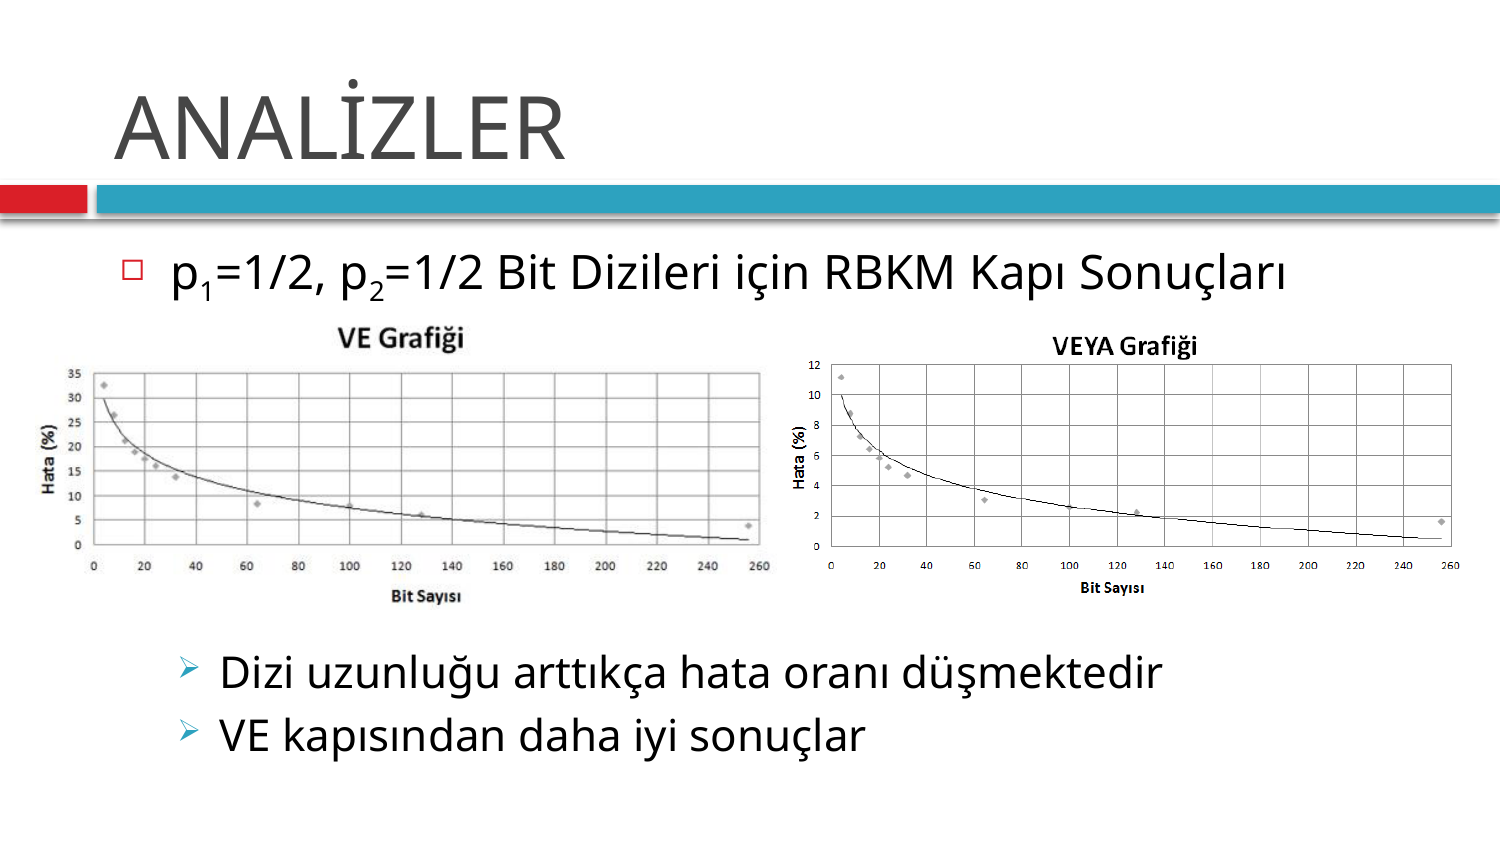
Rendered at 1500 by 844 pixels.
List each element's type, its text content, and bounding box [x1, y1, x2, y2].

picture [34, 316, 778, 610]
picture [784, 329, 1466, 598]
list p1=1/2, p2=1/2 Bit Dizileri için RBKM Kapı Sonuçları Dizi uzunluğu arttıkça hata oranı düşmektedir VE kapısından daha iyi sonuçlar [105, 607, 1436, 771]
list p1=1/2, p2=1/2 Bit Dizileri için RBKM Kapı Sonuçları Dizi uzunluğu arttıkça hata oranı düşmektedir VE kapısından daha iyi sonuçlar [105, 234, 1436, 330]
title ANALİZLER [99, 19, 1438, 185]
